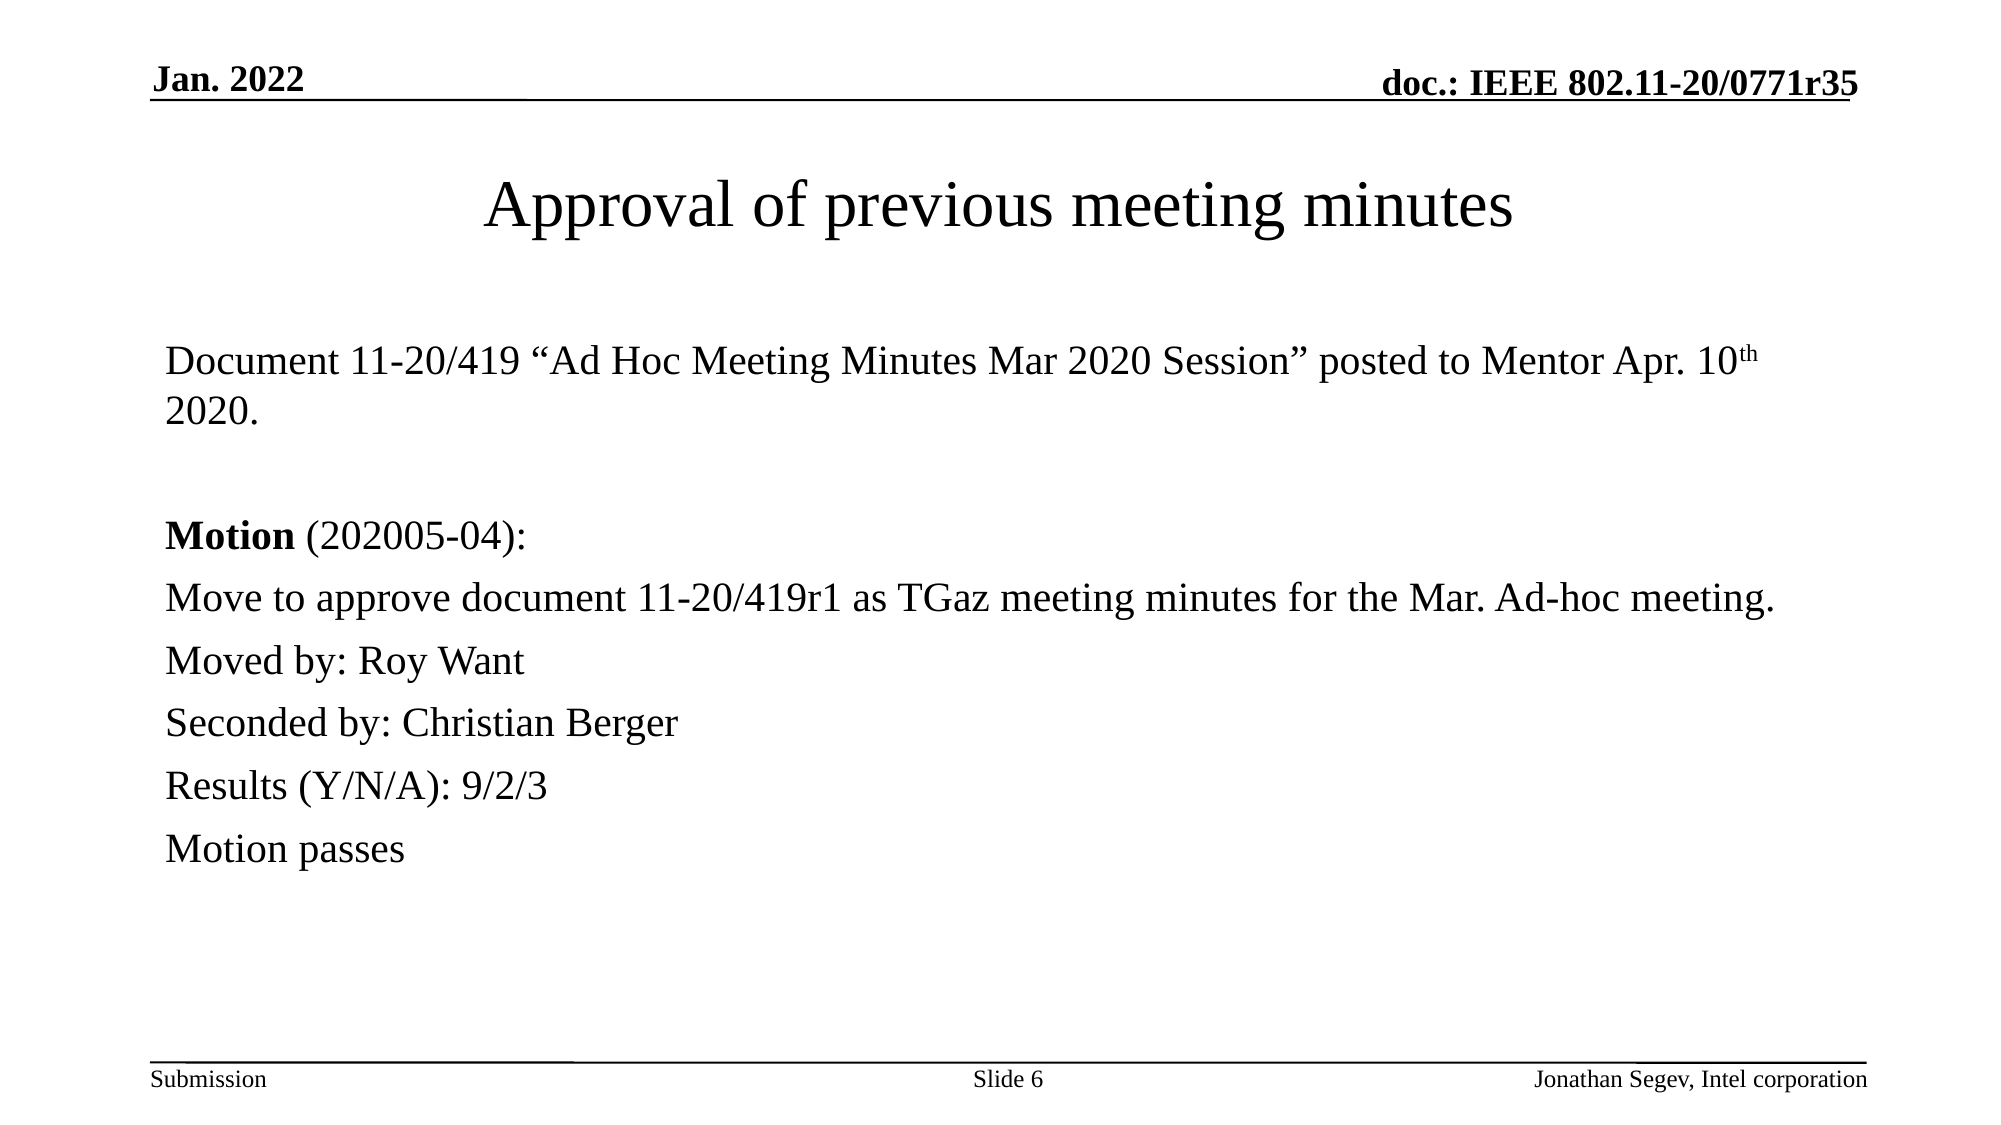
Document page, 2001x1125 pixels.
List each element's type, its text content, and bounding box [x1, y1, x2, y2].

title Approval of previous meeting minutes [149, 112, 1850, 288]
footer Jonathan Segev, Intel corporation [1171, 1061, 1869, 1093]
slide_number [152, 54, 563, 100]
list Document 11-20/419 “Ad Hoc Meeting Minutes Mar 2020 Session” posted to Mentor Apr. 10th 2020. Motion (202005-04): Move to approve document 11-20/419r1 as TGaz meeting minutes for the Mar. Ad-hoc meeting. Moved by: Roy Want Seconded by: Christian Berger Results (Y/N/A): 9/2/3 Motion passes [149, 324, 1850, 1000]
slide_number Slide 6 [950, 1061, 1067, 1123]
